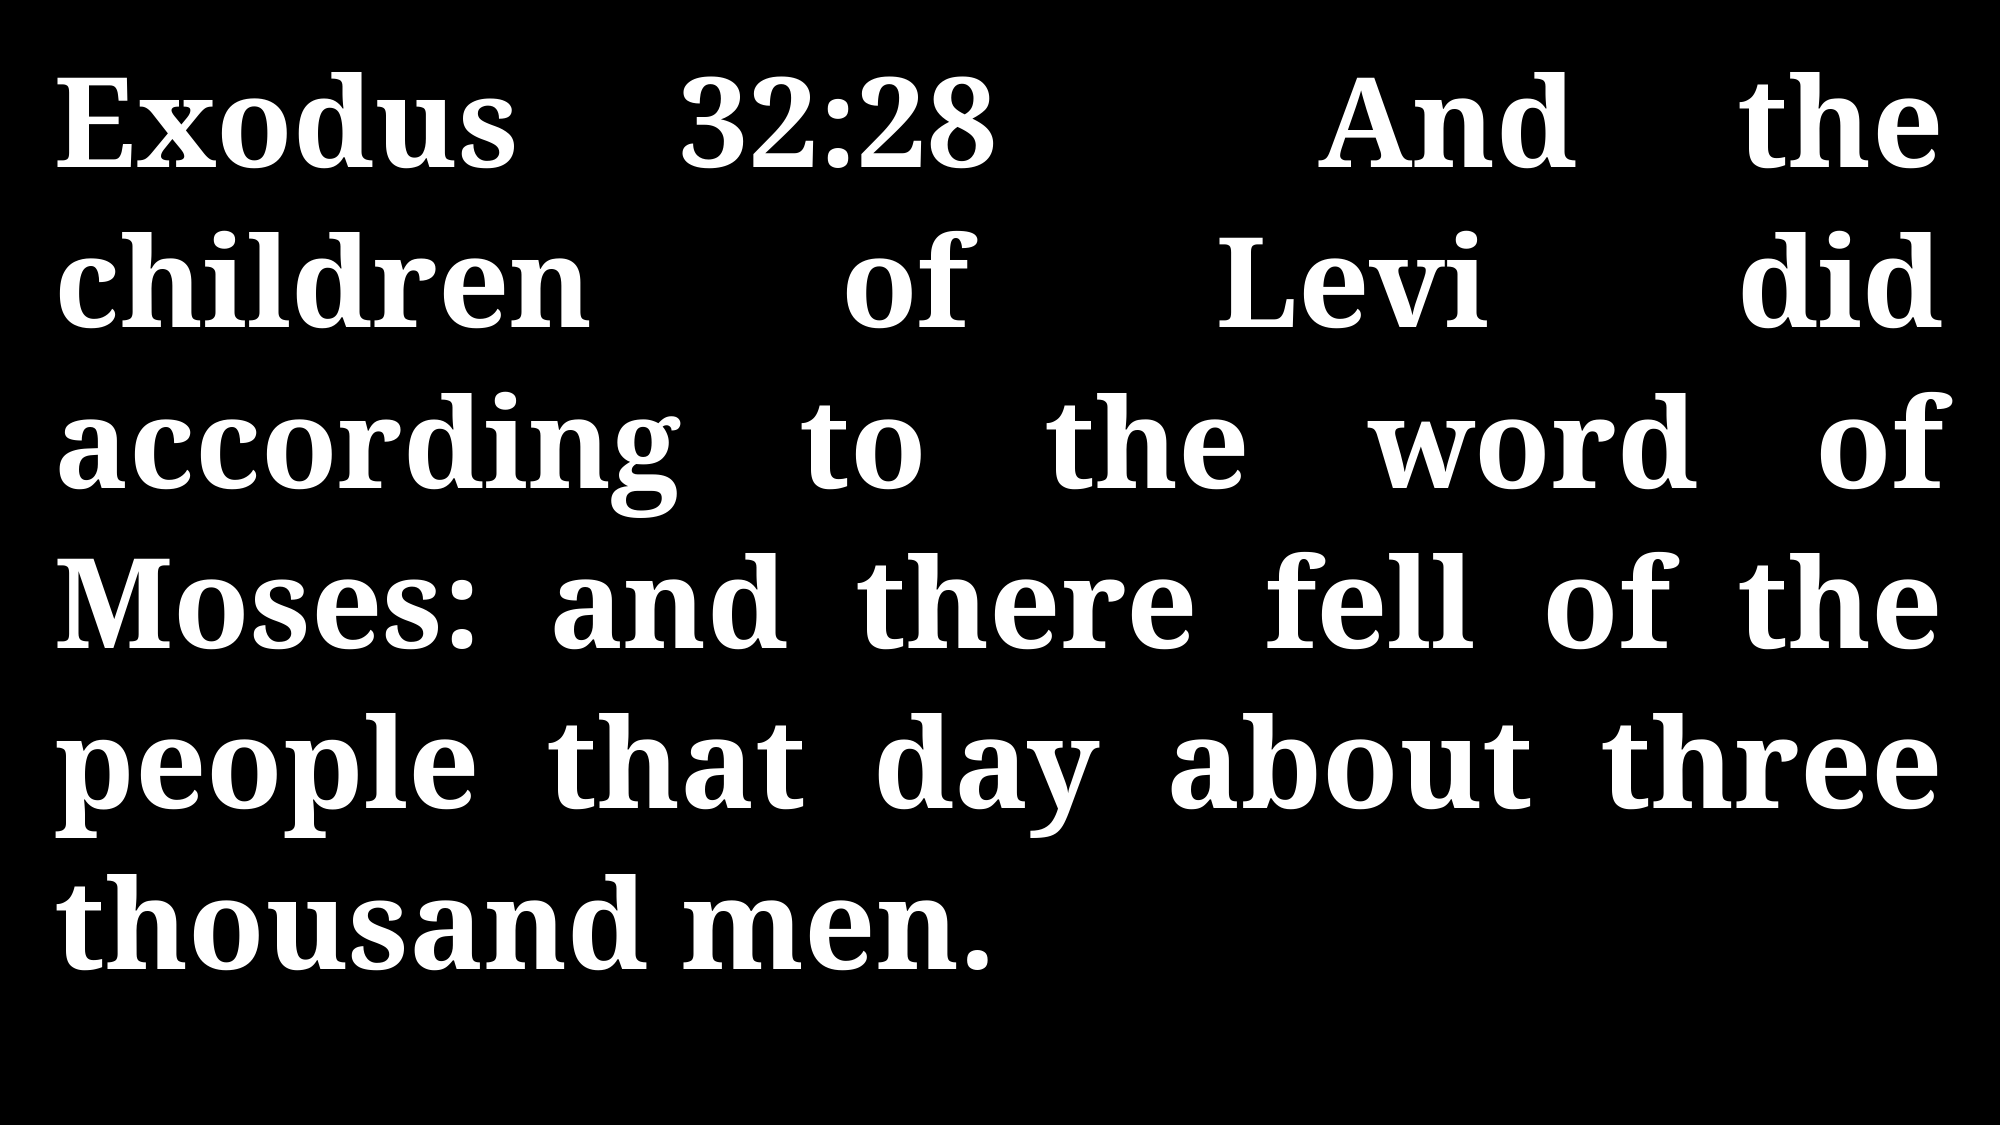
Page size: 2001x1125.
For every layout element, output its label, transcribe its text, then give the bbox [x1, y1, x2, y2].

text_box Exodus 32:28 And the children of Levi did according to the word of Moses: and there fell of the people that day about three thousand men. [39, 24, 1961, 1002]
